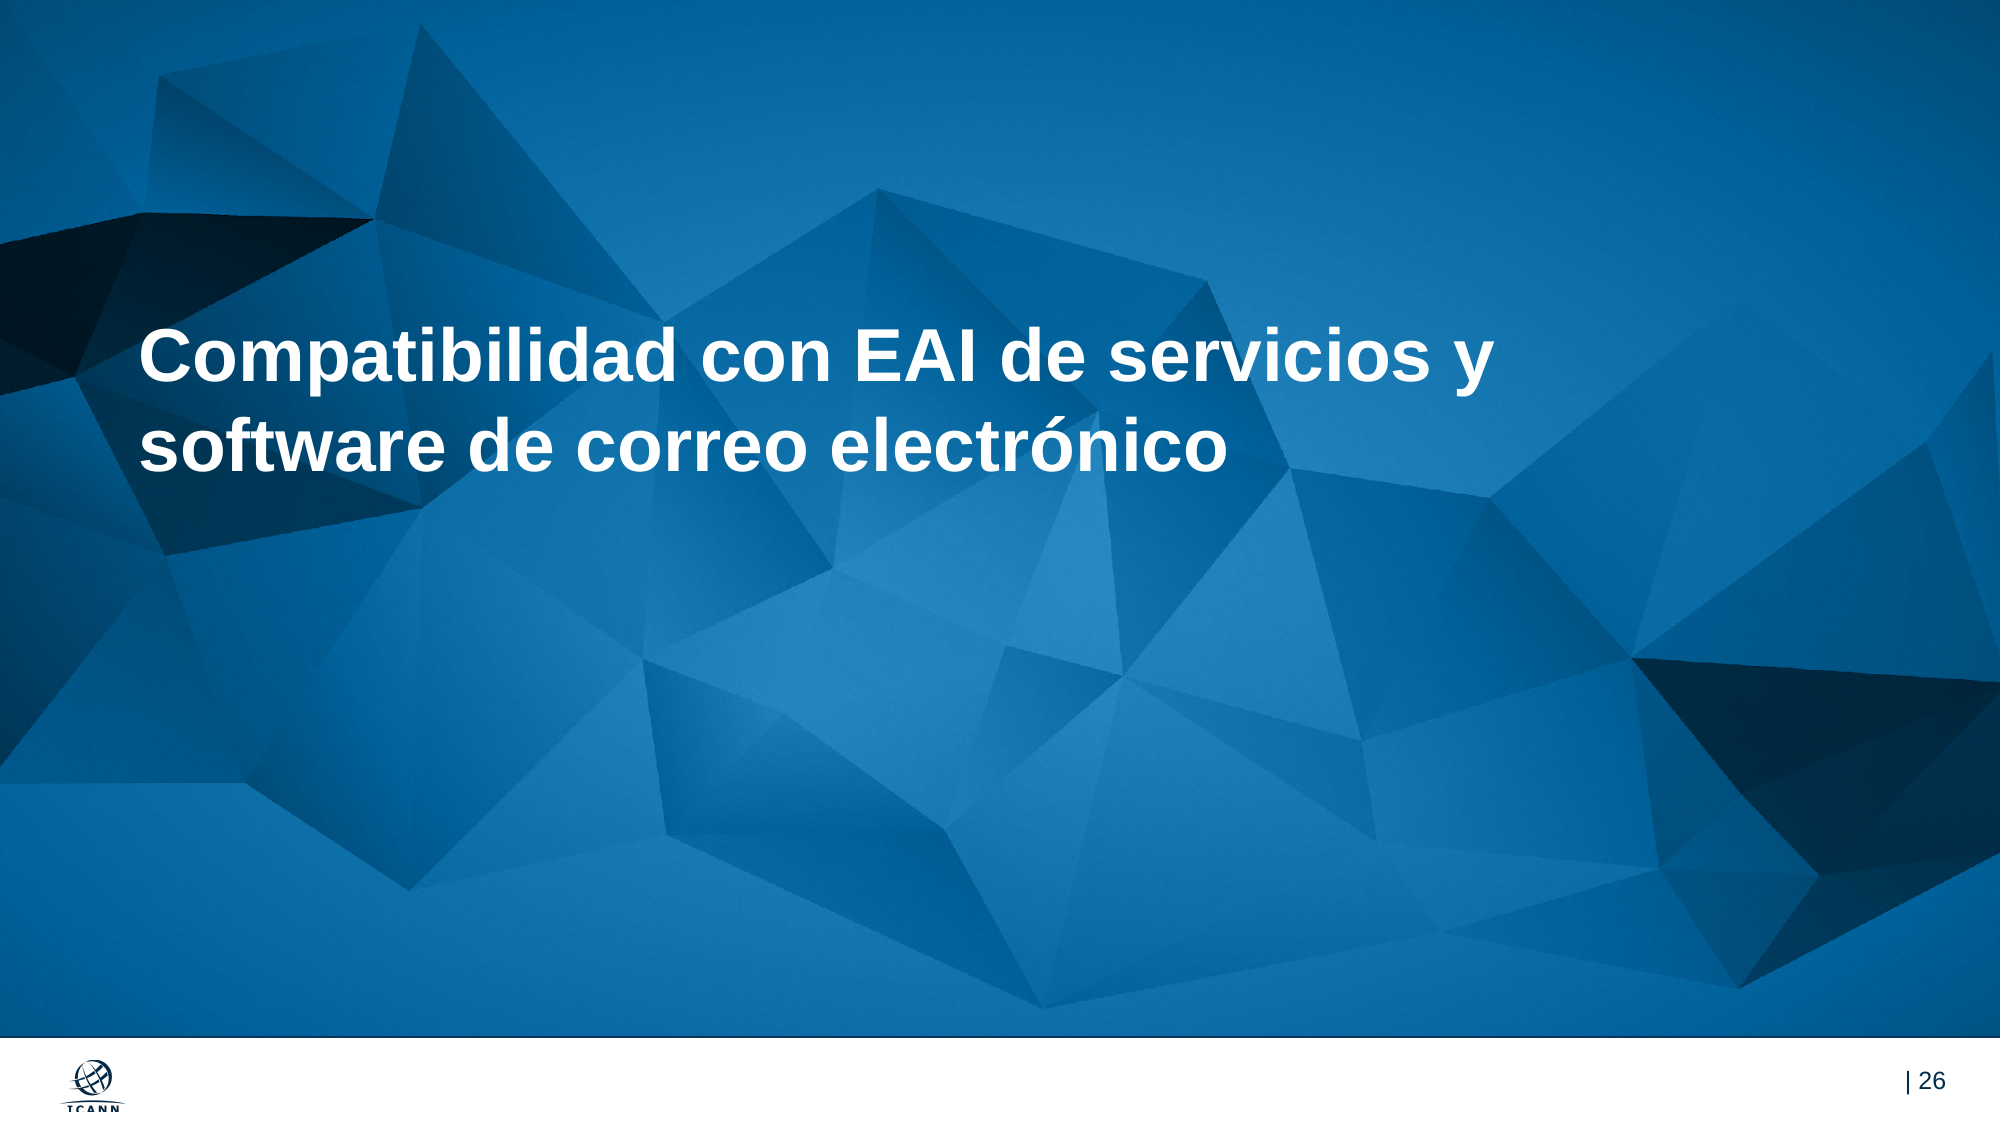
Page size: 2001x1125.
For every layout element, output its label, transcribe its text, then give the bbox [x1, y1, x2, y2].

picture [0, 0, 2000, 1036]
picture [59, 1060, 125, 1112]
title Compatibilidad con EAI de servicios y software de correo electrónico [123, 214, 1636, 494]
